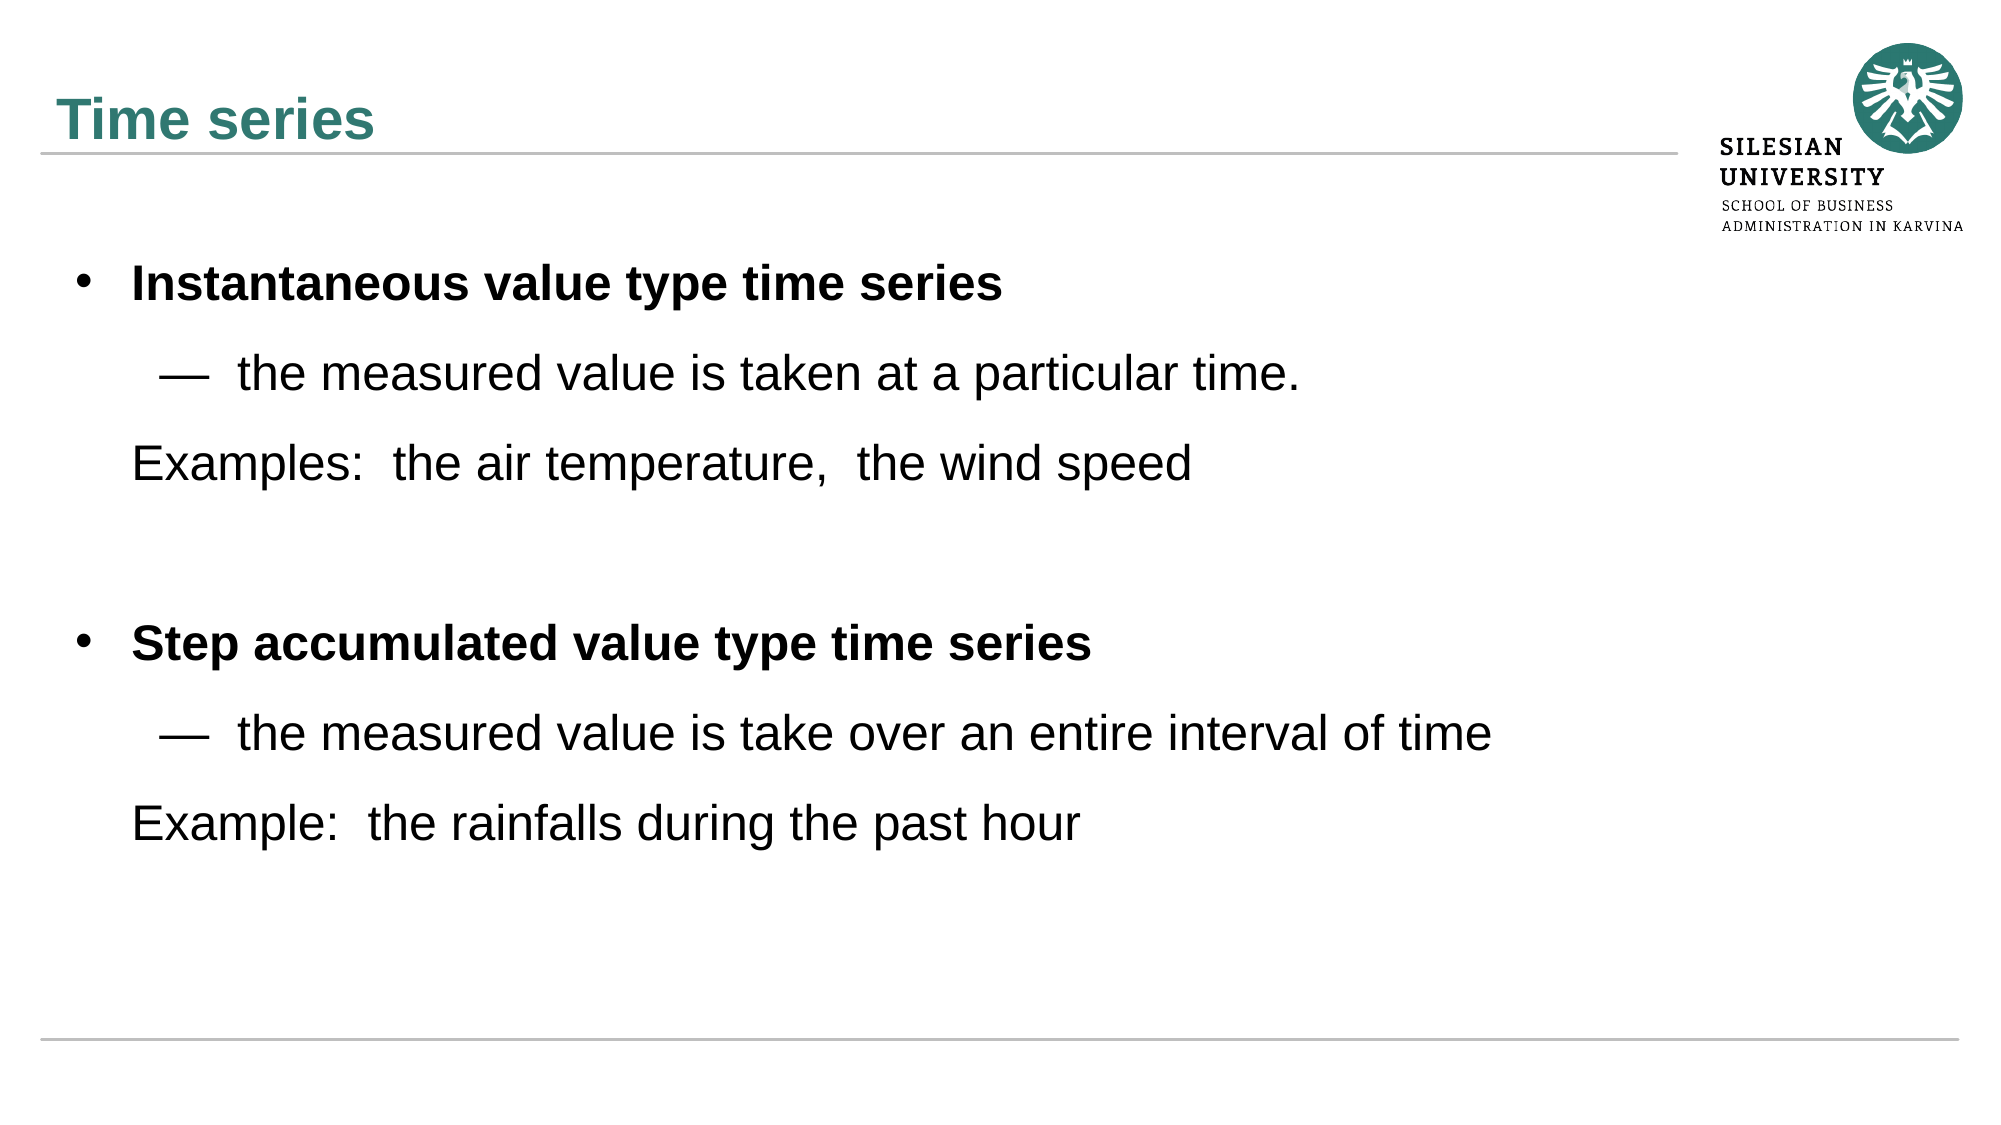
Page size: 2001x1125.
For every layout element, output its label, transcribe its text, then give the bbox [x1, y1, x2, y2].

list Instantaneous value type time series — the measured value is taken at a particular time. Examples: the air temperature, the wind speed Step accumulated value type time series — the measured value is take over an entire interval of time Example: the rainfalls during the past hour [60, 212, 1930, 1040]
title Time series [41, 73, 1636, 150]
picture [1720, 43, 1963, 231]
